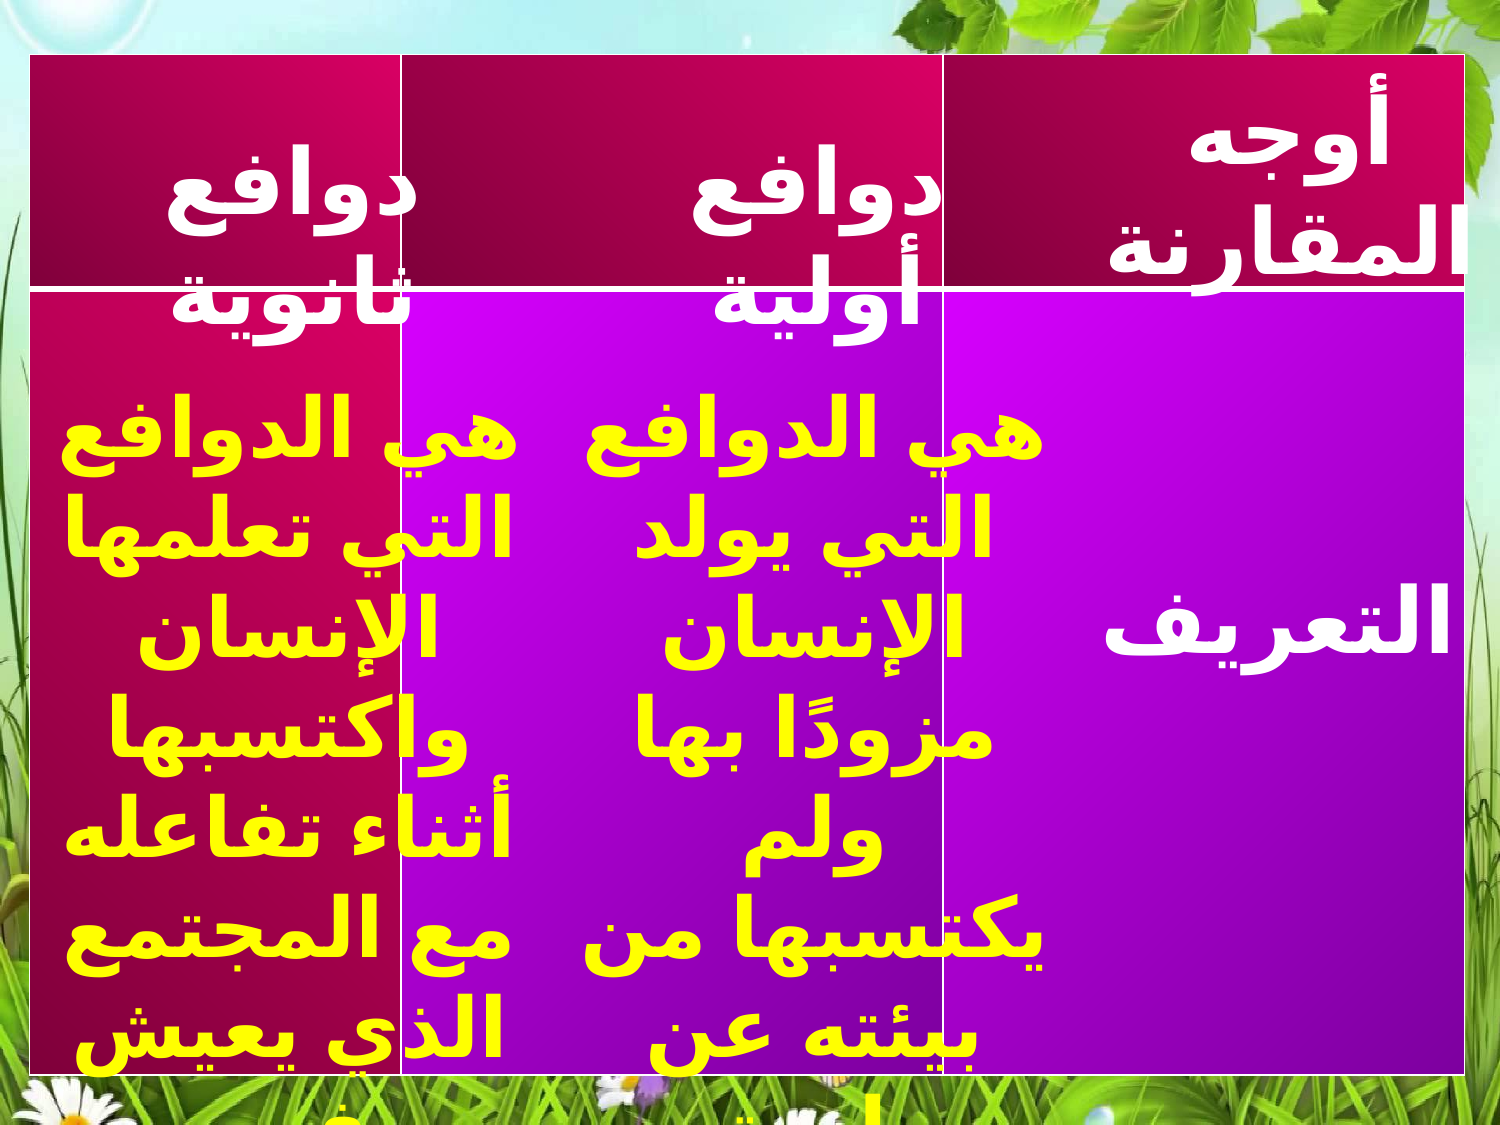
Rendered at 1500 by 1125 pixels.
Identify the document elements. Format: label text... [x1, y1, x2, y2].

table_cell [30, 292, 400, 366]
text_box دوافع أولية [602, 115, 1034, 242]
text_box أوجه المقارنة [1074, 65, 1500, 303]
picture [0, 0, 1500, 1125]
table_cell [30, 988, 400, 1074]
table_cell [944, 292, 1464, 554]
table_cell [944, 681, 1464, 1074]
table_header [944, 55, 1464, 286]
table_cell [402, 292, 942, 1074]
table_header [30, 55, 400, 286]
table_header [402, 55, 942, 286]
text_box التعريف [1069, 554, 1495, 681]
text_box هي الدوافع التي يولد الإنسان مزودًا بها ولم يكتسبها من بيئته عن طريق الخبرة والمران. [561, 366, 1069, 988]
text_box هي الدوافع التي تعلمها الإنسان واكتسبها أثناء تفاعله مع المجتمع الذي يعيش فيه. [29, 366, 550, 988]
text_box دوافع ثانوية [76, 115, 509, 242]
